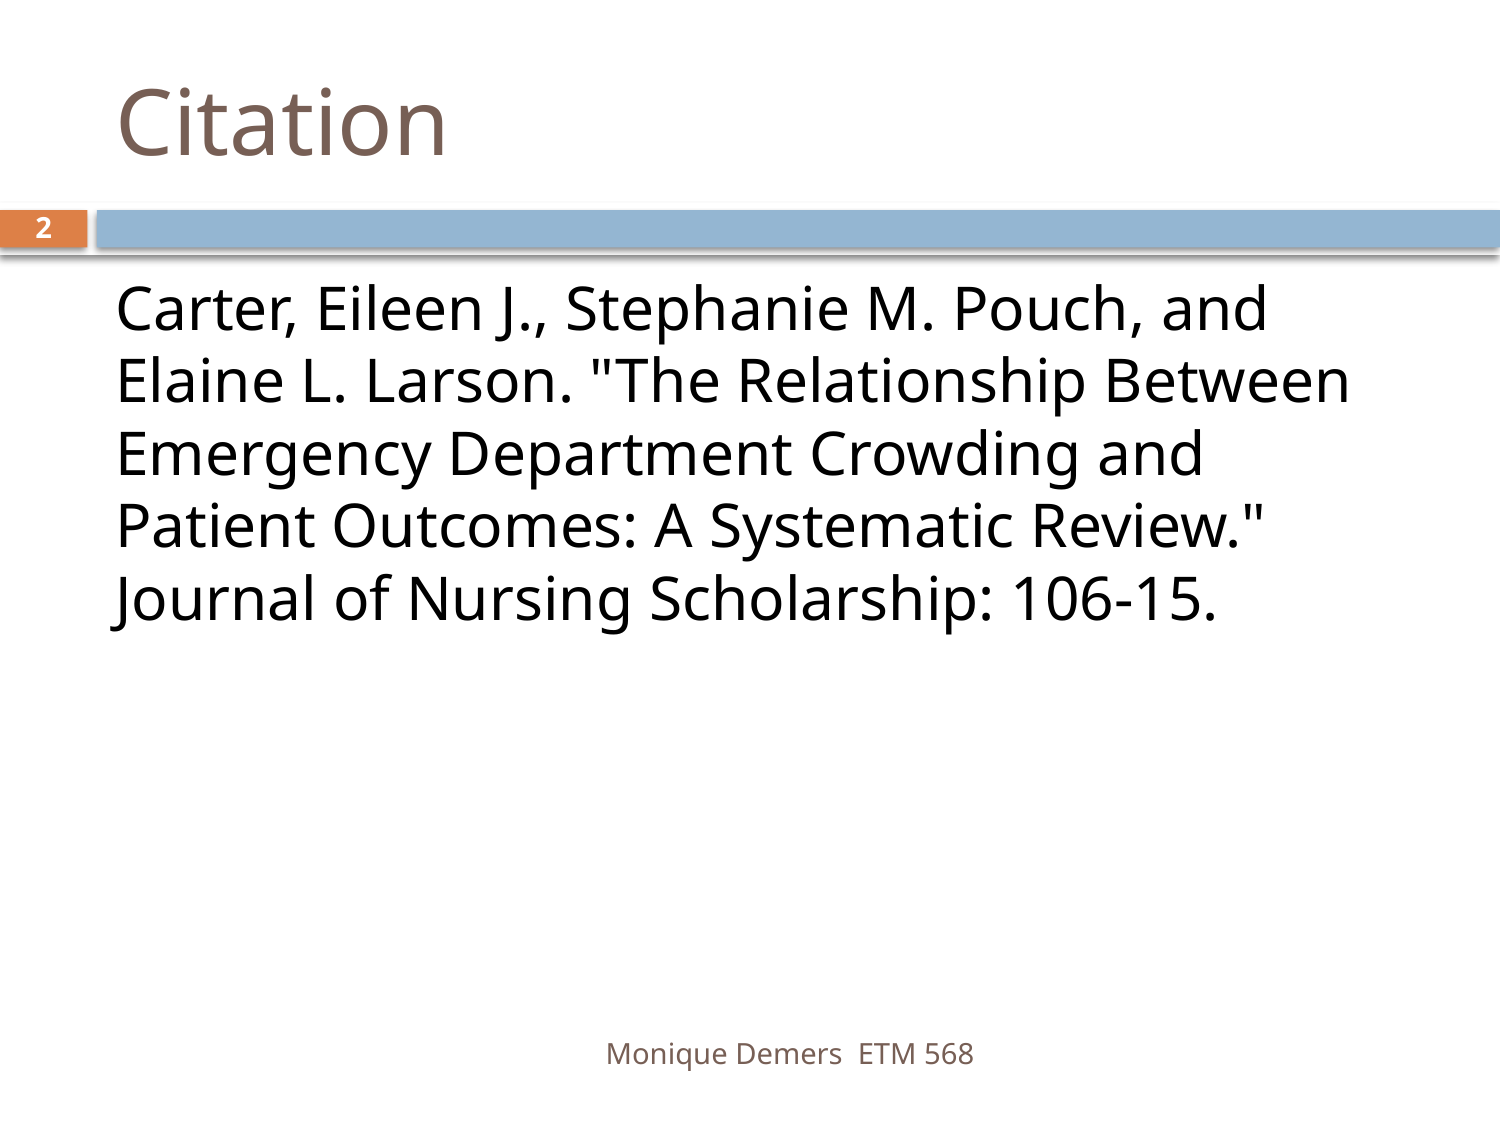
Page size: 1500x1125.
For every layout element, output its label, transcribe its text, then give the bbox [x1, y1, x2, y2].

title Citation [100, 37, 1438, 200]
slide_number 2 [0, 208, 88, 249]
list Carter, Eileen J., Stephanie M. Pouch, and Elaine L. Larson. "The Relationship Between Emergency Department Crowding and Patient Outcomes: A Systematic Review." Journal of Nursing Scholarship: 106-15. [100, 262, 1438, 1000]
footer Monique Demers ETM 568 [99, 1024, 990, 1085]
